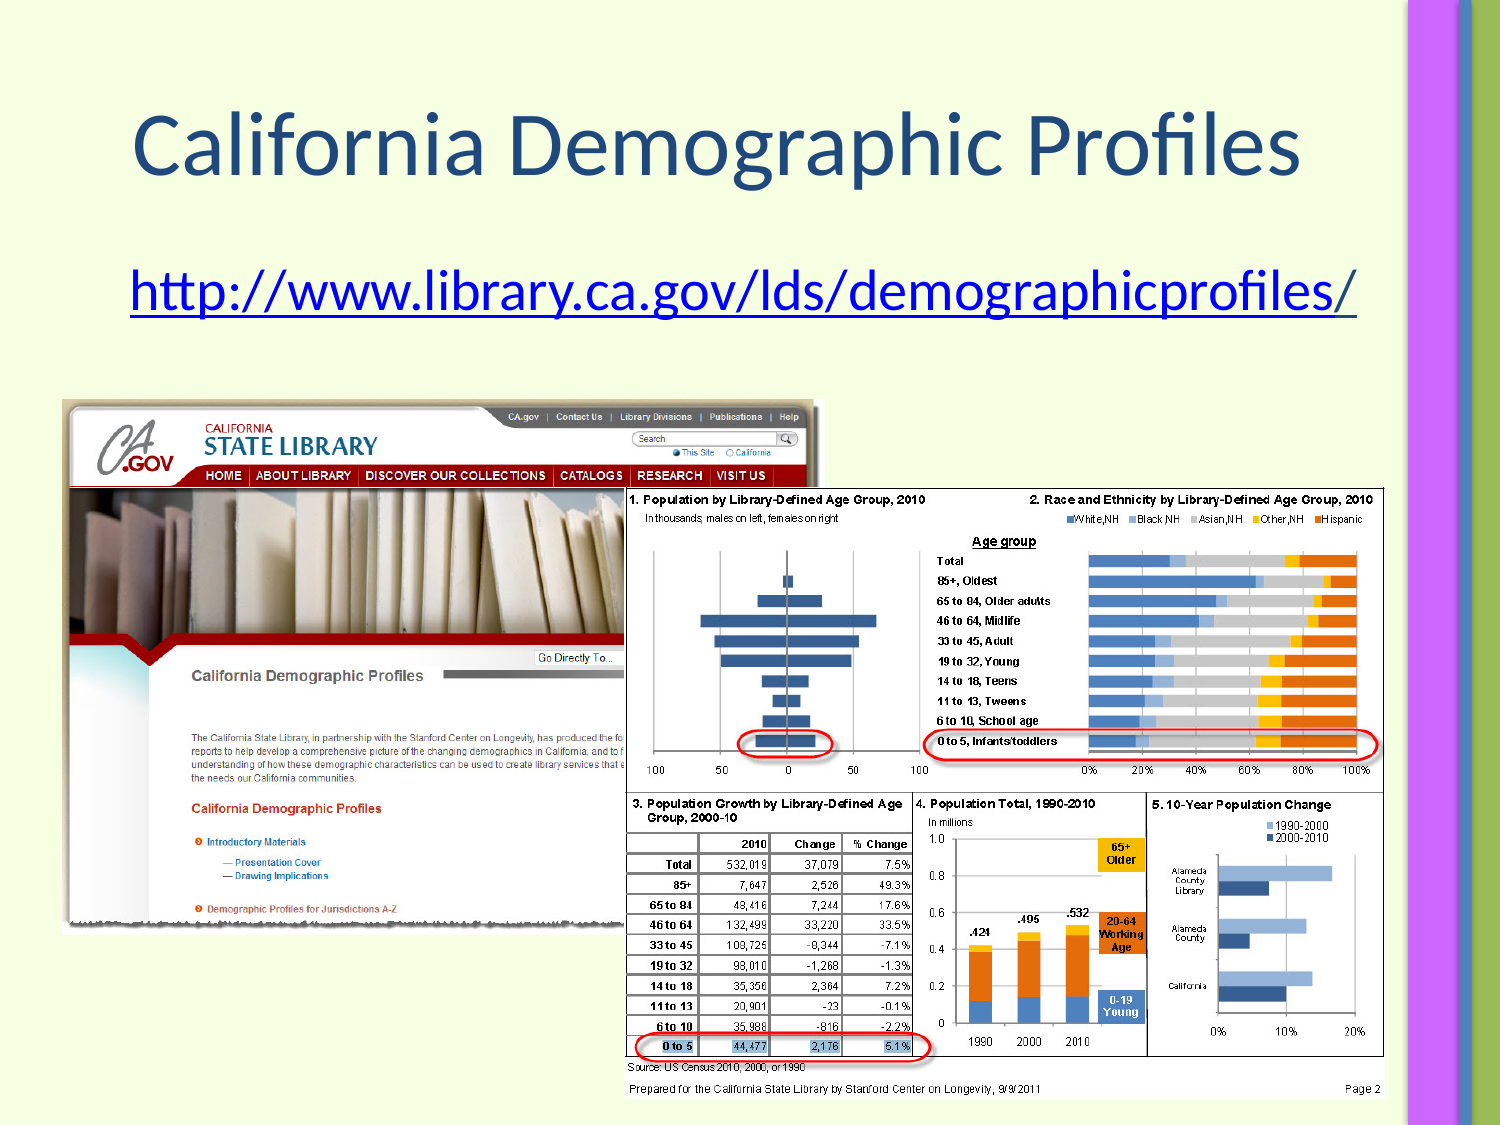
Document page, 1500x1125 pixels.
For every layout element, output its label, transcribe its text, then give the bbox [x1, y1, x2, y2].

list http://www.library.ca.gov/lds/demographicprofiles/ [0, 224, 1500, 330]
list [624, 487, 1385, 1099]
title California Demographic Profiles [75, 45, 1363, 224]
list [62, 399, 826, 935]
